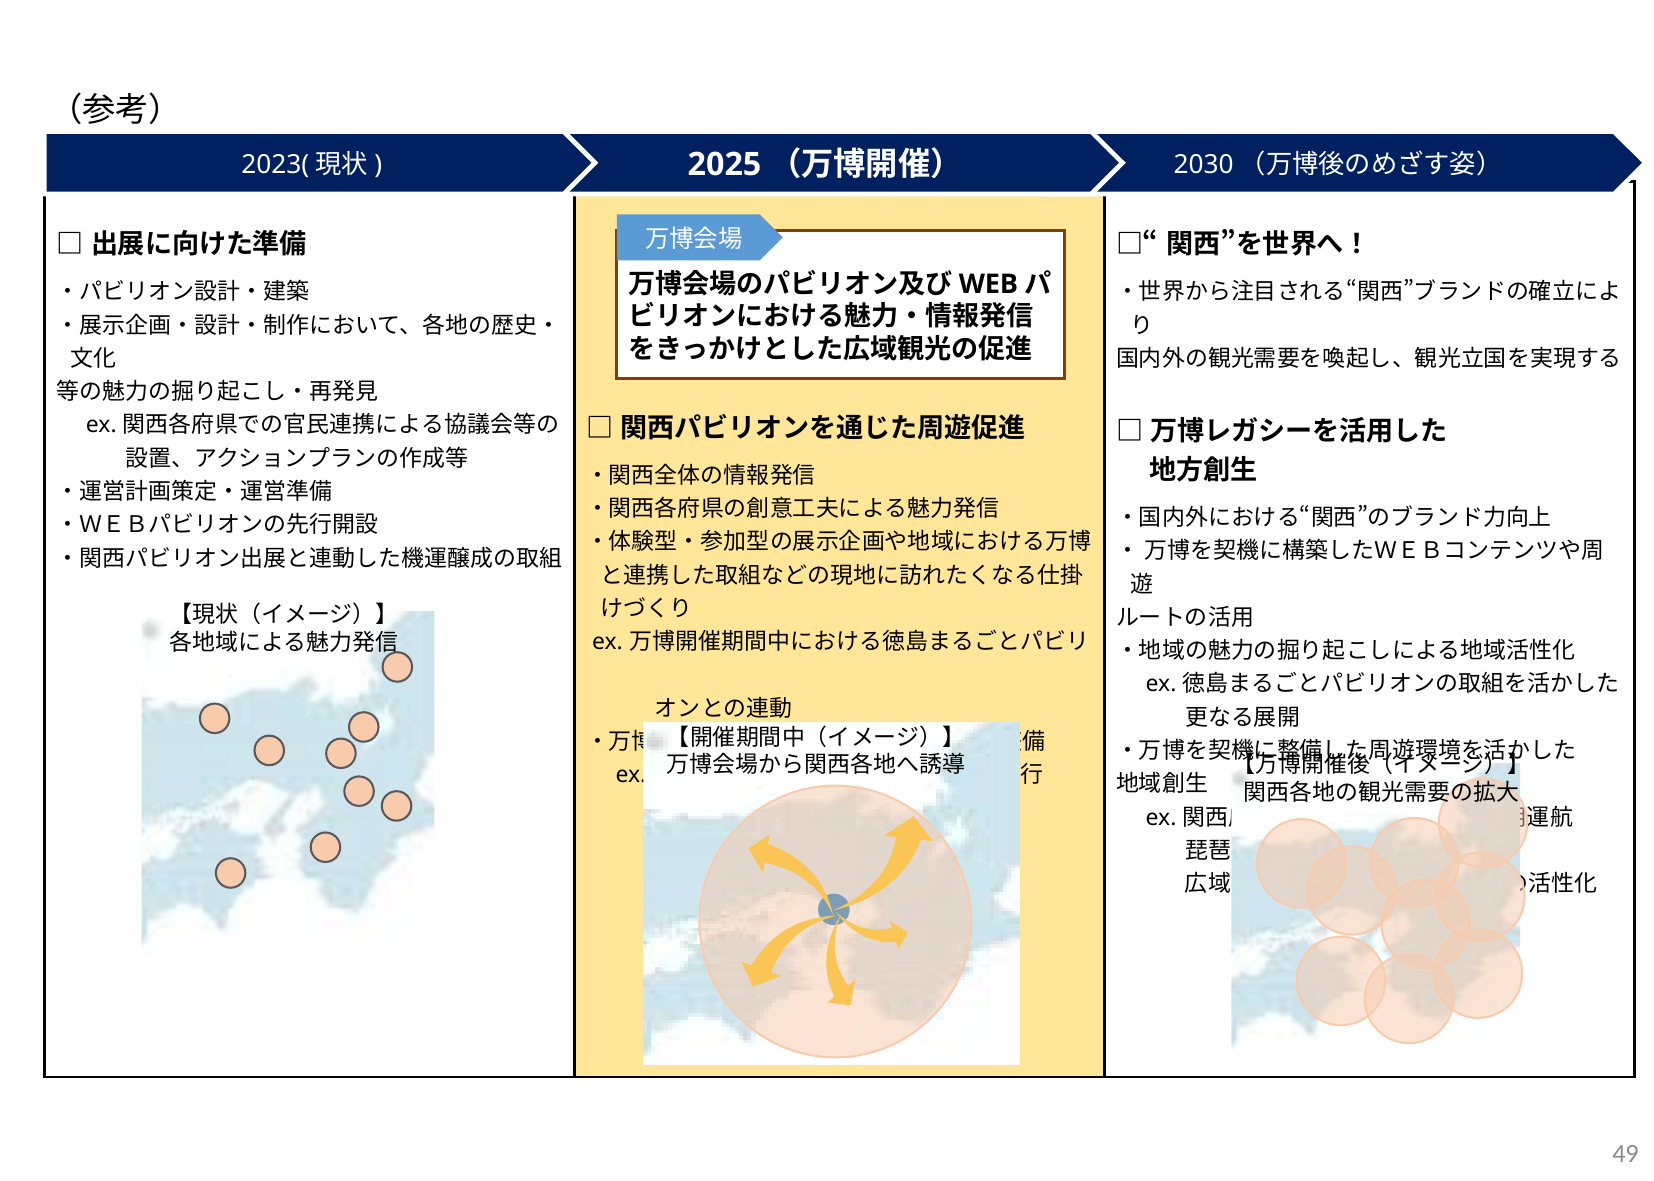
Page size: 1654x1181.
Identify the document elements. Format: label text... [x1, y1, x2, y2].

table_header □“関西”を世界へ！ ・世界から注目される“関西”ブランドの確立により 国内外の観光需要を喚起し、観光立国を実現する □万博レガシーを活用した 地方創生 ・国内外における“関西”のブランド力向上 ・ 万博を契機に構築したＷＥＢコンテンツや周遊 ルートの活用 ・地域の魅力の掘り起こしによる地域活性化 ex.徳島まるごとパビリオンの取組を活かした 更なる展開 ・万博を契機に整備した周遊環境を活かした 地域創生 ex.関西広域での空飛ぶクルマの商用運航 琵琶湖疎水船等の舟運の拡大 広域インフラの充実による周遊の活性化 [1106, 195, 1633, 1076]
text_box [1521, 813, 1529, 848]
table_header □出展に向けた準備 ・パビリオン設計・建築 ・展示企画・設計・制作において、各地の歴史・文化 等の魅力の掘り起こし・再発見 ex.関西各府県での官民連携による協議会等の 設置、アクションプランの作成等 ・運営計画策定・運営準備 ・ＷＥＢパビリオンの先行開設 ・関西パビリオン出展と連動した機運醸成の取組 [46, 197, 573, 1076]
text_box 万博会場 [615, 213, 785, 262]
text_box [44, 131, 1646, 195]
text_box （参考） [34, 80, 198, 136]
text_box 万博会場のパビリオン及びWEBパビリオンにおける魅力・情報発信をきっかけとした広域観光の促進 [616, 230, 1065, 379]
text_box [745, 816, 933, 1001]
picture [643, 722, 1020, 1065]
picture [1231, 763, 1521, 1056]
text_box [130, 592, 438, 954]
text_box 【開催期間中（イメージ）】 万博会場から関西各地へ誘導 [648, 715, 984, 722]
text_box [1521, 877, 1526, 917]
table_header □関西パビリオンを通じた周遊促進 ・関西全体の情報発信 ・関西各府県の創意工夫による魅力発信 ・体験型・参加型の展示企画や地域における万博と連携した取組などの現地に訪れたくなる仕掛けづくり ex.万博開催期間中における徳島まるごとパビリ オンとの連動 ・万博を契機とした関西広域の周遊環境整備 ex.和歌山県での空飛ぶクルマの試験飛行 琵琶湖疎水船の航路延伸・活性化 [576, 197, 1103, 1076]
text_box 【万博開催後（イメージ）】 関西各地の観光需要の拡大 [1214, 742, 1549, 813]
slide_number 49 [1594, 1122, 1654, 1181]
